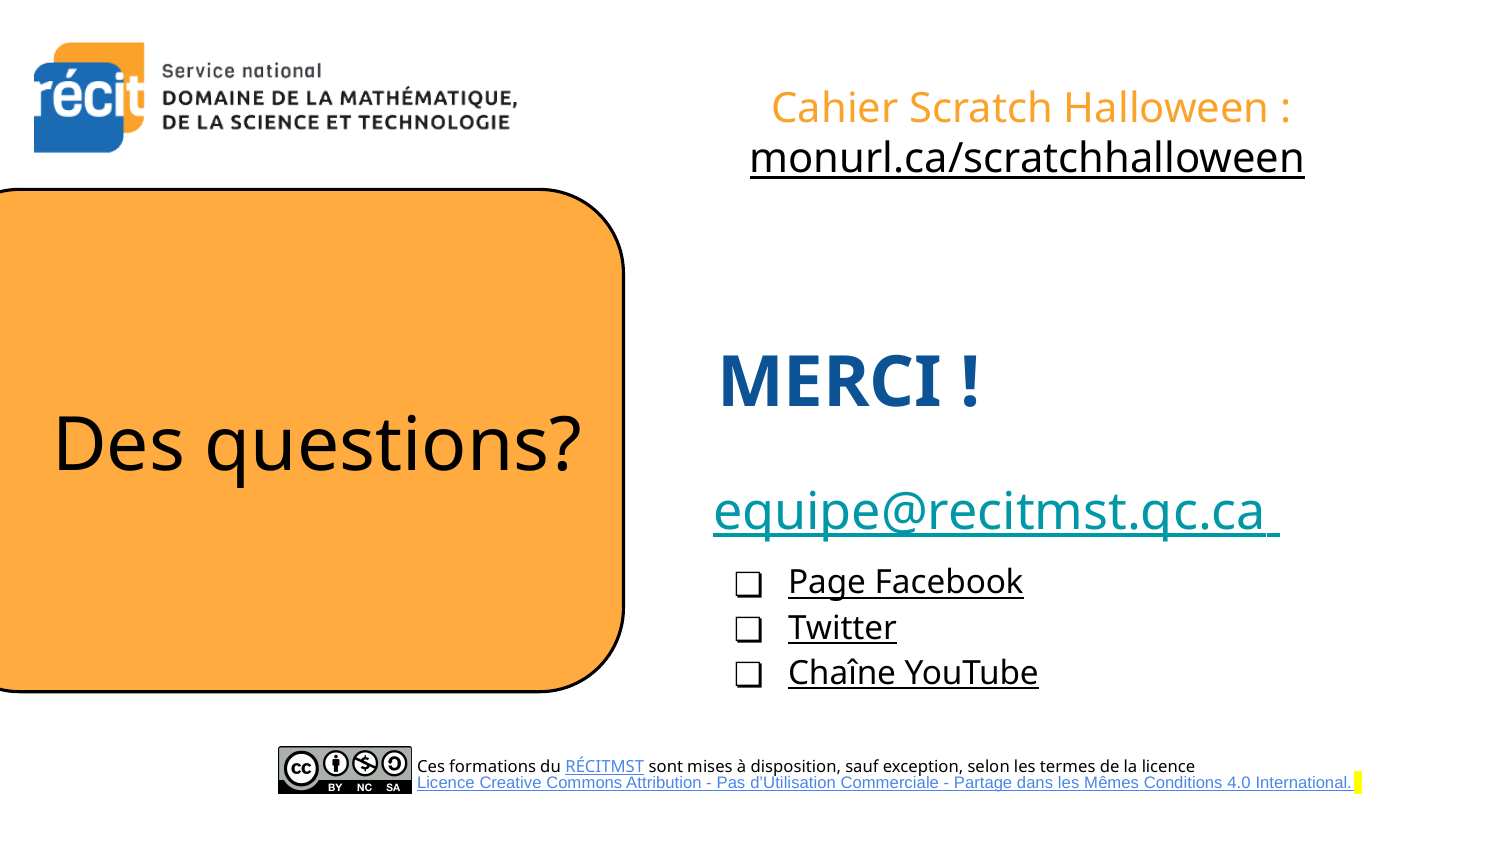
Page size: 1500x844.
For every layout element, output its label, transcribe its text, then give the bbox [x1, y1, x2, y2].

text_box Ces formations du RÉCITMST sont mises à disposition, sauf exception, selon les termes de la licence Licence Creative Commons Attribution - Pas d’Utilisation Commerciale - Partage dans les Mêmes Conditions 4.0 International. [402, 742, 1397, 803]
text_box Cahier Scratch Halloween : monurl.ca/scratchhalloween [674, 66, 1389, 204]
text_box Des questions? [0, 189, 624, 692]
title MERCI ! [701, 320, 1429, 436]
text_box equipe@recitmst.qc.ca Page Facebook Twitter Chaîne YouTube [698, 462, 1397, 742]
picture [34, 29, 518, 168]
picture [278, 746, 412, 794]
